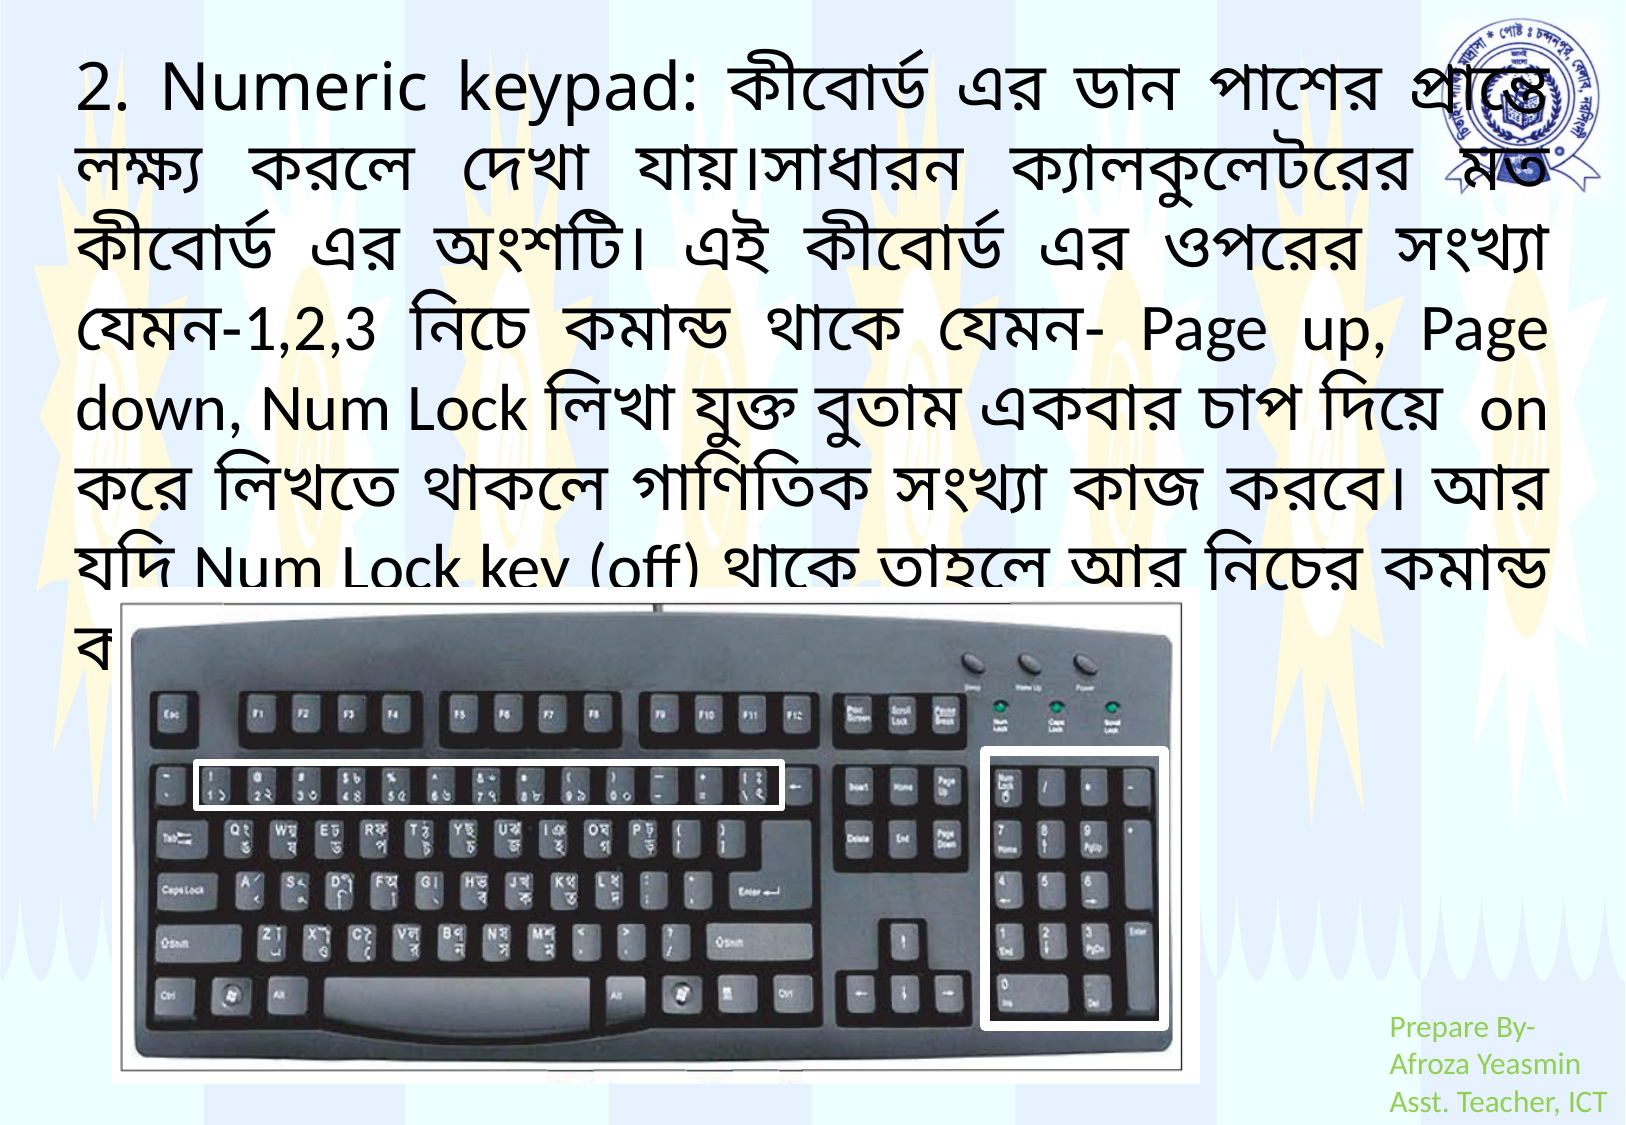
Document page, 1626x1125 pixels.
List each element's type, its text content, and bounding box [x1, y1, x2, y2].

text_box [112, 587, 1201, 1084]
text_box Prepare By- Afroza Yeasmin Asst. Teacher, ICT [1374, 998, 1625, 1125]
text_box 2. Numeric keypad: কীবোর্ড এর ডান পাশের প্রান্তে লক্ষ্য করলে দেখা যায়।সাধারন ক্যালকুলেটরের মত কীবোর্ড এর অংশটি। এই কীবোর্ড এর ওপরের সংখ্যা যেমন-1,2,3 নিচে কমান্ড থাকে যেমন- Page up, Page down, Num Lock লিখা যুক্ত বুতাম একবার চাপ দিয়ে on করে লিখতে থাকলে গাণিতিক সংখ্যা কাজ করবে। আর যদি Num Lock key (off) থাকে তাহলে আর নিচের কমান্ড কাজ করবে। [62, 37, 1563, 770]
picture [1423, 2, 1624, 213]
